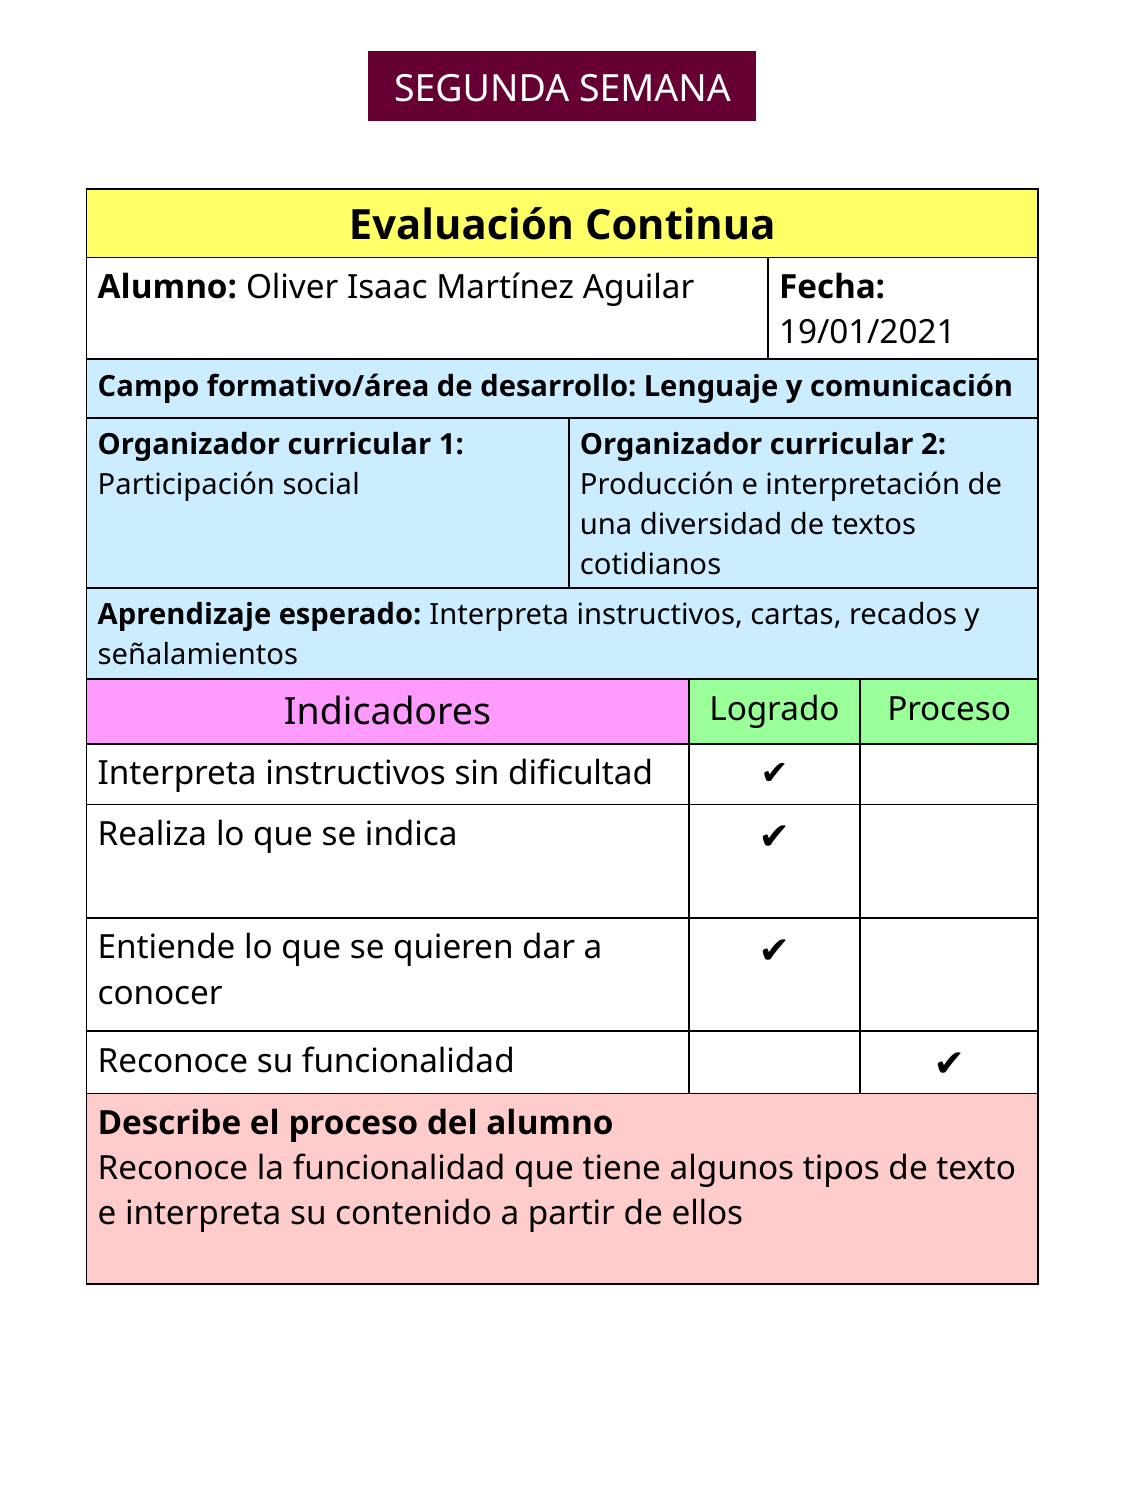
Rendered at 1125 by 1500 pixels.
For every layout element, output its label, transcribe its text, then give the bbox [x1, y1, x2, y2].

table_cell Alumno: Oliver Isaac Martínez Aguilar [87, 258, 767, 358]
table_cell ✔ [690, 745, 859, 804]
table_cell [861, 805, 1037, 917]
table_cell ✔ [690, 805, 859, 917]
table_cell ✔ [861, 1032, 1037, 1093]
table_cell Reconoce su funcionalidad [87, 1032, 688, 1093]
table_header Evaluación Continua [87, 190, 1037, 257]
table_cell Indicadores [87, 680, 688, 743]
table_cell Interpreta instructivos sin dificultad [87, 745, 688, 804]
table_cell Logrado [690, 680, 859, 743]
table_cell Aprendizaje esperado: Interpreta instructivos, cartas, recados y señalamientos [87, 589, 1037, 678]
table_cell Entiende lo que se quieren dar a conocer [87, 919, 688, 1030]
table_cell ✔ [690, 919, 859, 1030]
table_cell Describe el proceso del alumno Reconoce la funcionalidad que tiene algunos tipos de texto e interpreta su contenido a partir de ellos [87, 1094, 1037, 1283]
table_cell Proceso [861, 680, 1037, 743]
table_cell Fecha: 19/01/2021 [769, 258, 1037, 358]
table_cell [861, 745, 1037, 804]
table_cell Realiza lo que se indica [87, 805, 688, 917]
text_box SEGUNDA SEMANA [368, 51, 756, 121]
table_cell [861, 919, 1037, 1030]
table_cell Campo formativo/área de desarrollo: Lenguaje y comunicación [87, 360, 1037, 417]
table_cell Organizador curricular 2: Producción e interpretación de una diversidad de textos cotidianos [570, 419, 1037, 587]
table_cell Organizador curricular 1: Participación social [87, 419, 568, 587]
table_cell [690, 1032, 859, 1093]
